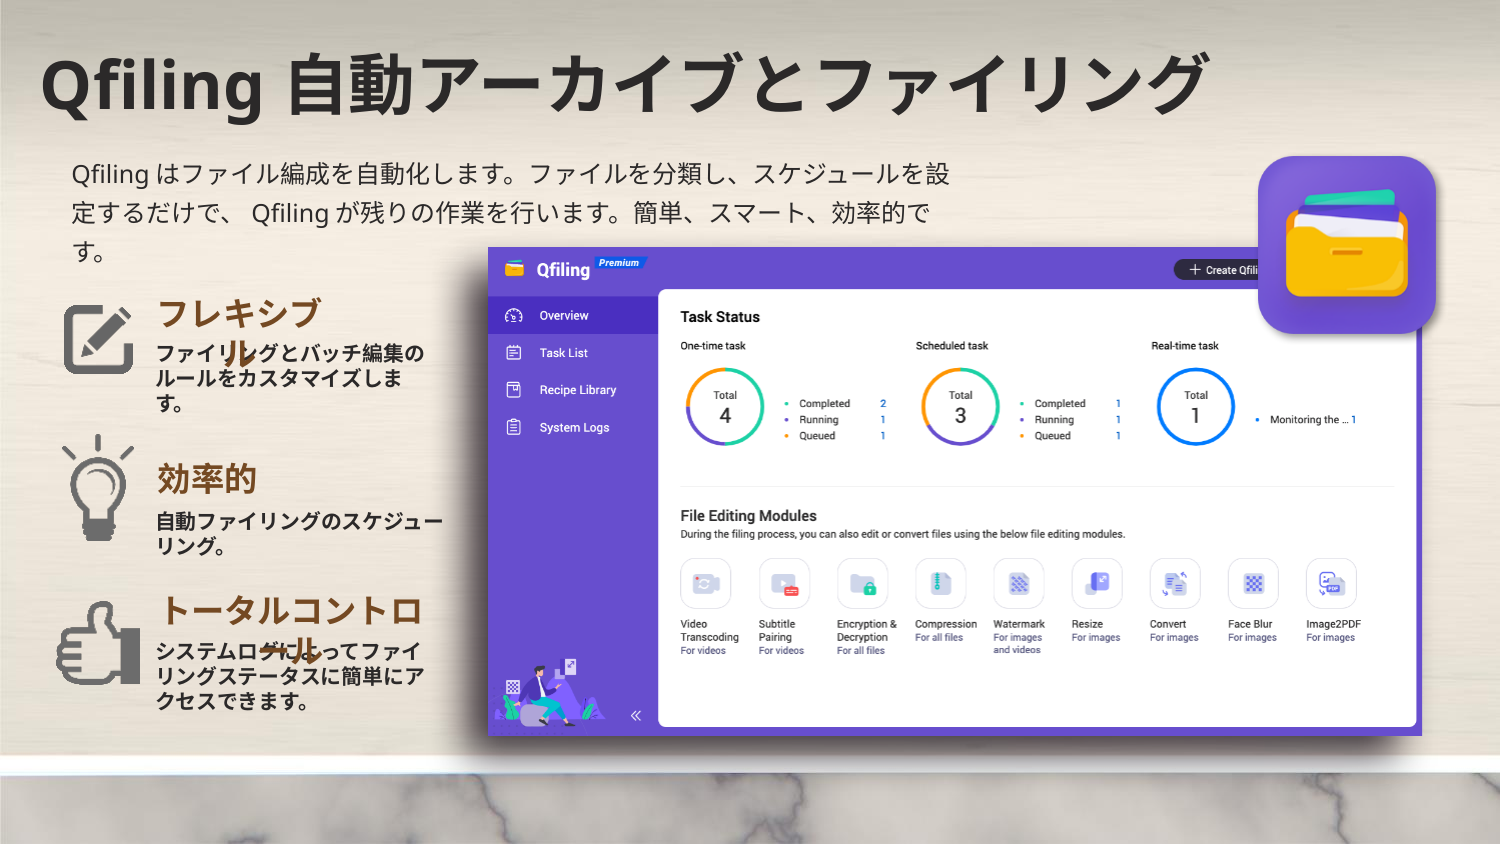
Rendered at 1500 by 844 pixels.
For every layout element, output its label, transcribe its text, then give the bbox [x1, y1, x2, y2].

text_box 自動ファイリングのスケジューリング。 [139, 500, 475, 555]
title Qfiling自動アーカイブとファイリング [25, 29, 1475, 136]
text_box トータルコントロール [139, 582, 443, 639]
text_box 効率的 [139, 450, 291, 506]
text_box ファイリングとバッチ編集のルールをカスタマイズします。 [139, 333, 451, 399]
text_box システムログによってファイリングステータスに簡単にアクセスできます。 [139, 639, 443, 697]
text_box フレキシブル [139, 285, 340, 341]
text_box Qfilingはファイル編成を自動化します。ファイルを分類し、スケジュールを設定するだけで、Qfilingが残りの作業を行います。簡単、スマート、効率的です。 [56, 142, 986, 232]
picture [0, 0, 1500, 844]
